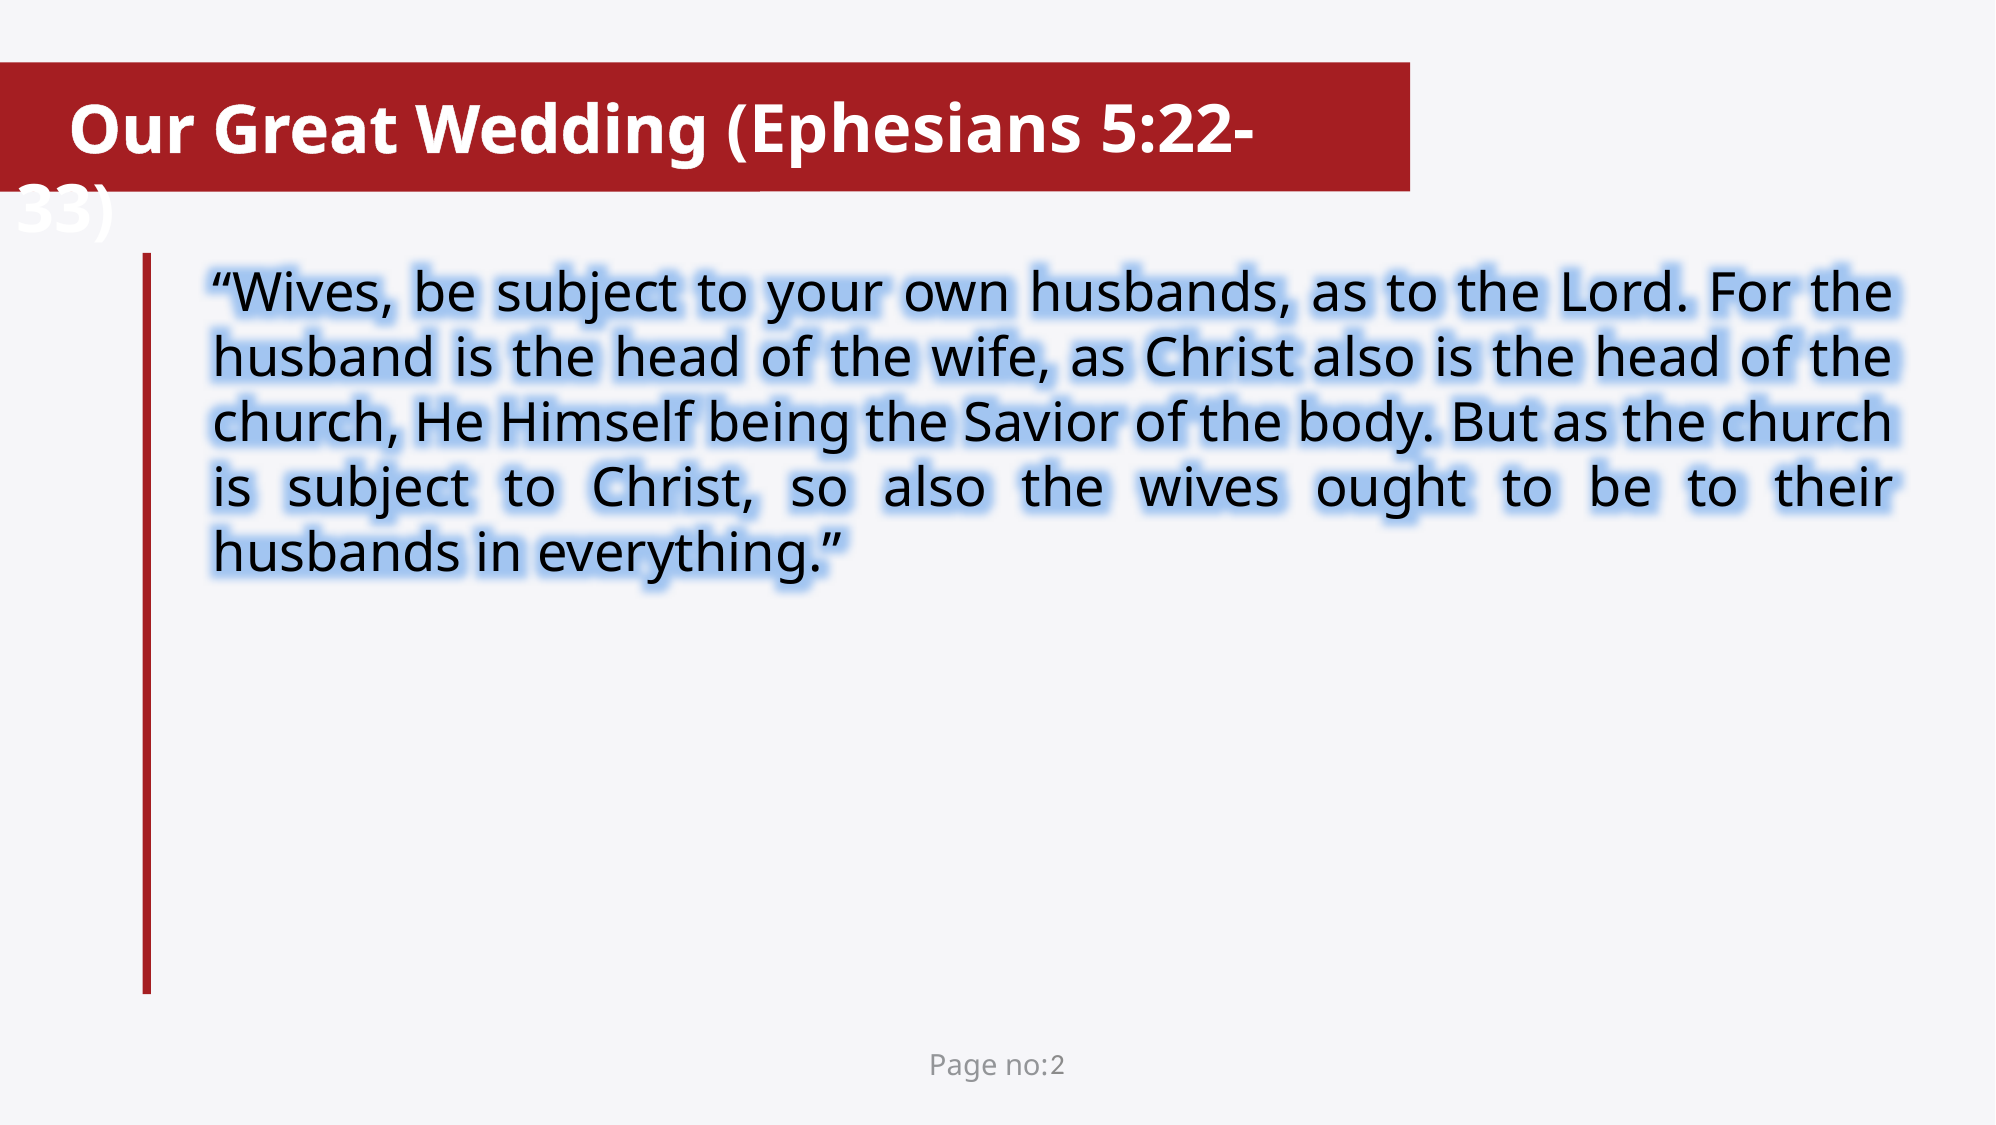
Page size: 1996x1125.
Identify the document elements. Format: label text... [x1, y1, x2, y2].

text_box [1, 62, 1411, 192]
text_box “Wives, be subject to your own husbands, as to the Lord. For the husband is the head of the wife, as Christ also is the head of the church, He Himself being the Savior of the body. But as the church is subject to Christ, so also the wives ought to be to their husbands in everything.” [198, 249, 1911, 590]
